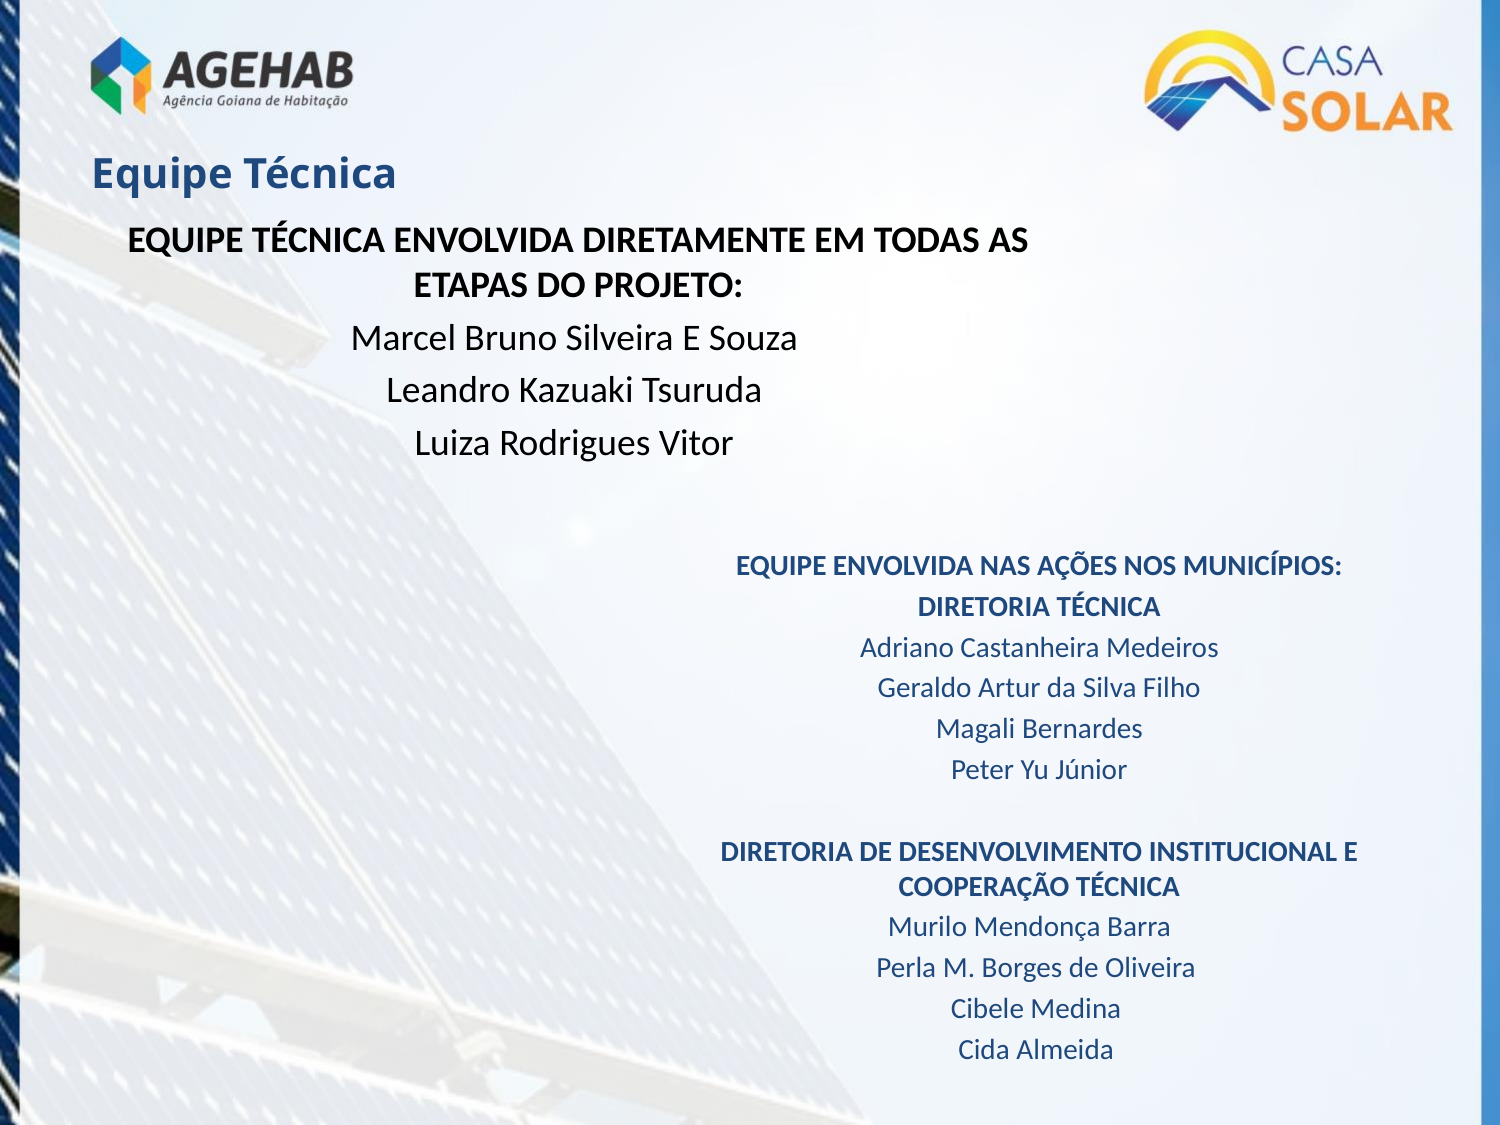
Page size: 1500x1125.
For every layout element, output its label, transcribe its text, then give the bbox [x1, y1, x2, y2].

text_box Equipe Técnica [76, 54, 1427, 290]
text_box EQUIPE ENVOLVIDA NAS AÇÕES NOS MUNICÍPIOS: DIRETORIA TÉCNICA Adriano Castanheira Medeiros Geraldo Artur da Silva Filho Magali Bernardes Peter Yu Júnior DIRETORIA DE DESENVOLVIMENTO INSTITUCIONAL E COOPERAÇÃO TÉCNICA Murilo Mendonça Barra Perla M. Borges de Oliveira Cibele Medina Cida Almeida [667, 538, 1412, 1047]
picture [0, 0, 1500, 1125]
text_box EQUIPE TÉCNICA ENVOLVIDA DIRETAMENTE EM TODAS AS ETAPAS DO PROJETO: Marcel Bruno Silveira E Souza Leandro Kazuaki Tsuruda Luiza Rodrigues Vitor [53, 208, 1105, 563]
